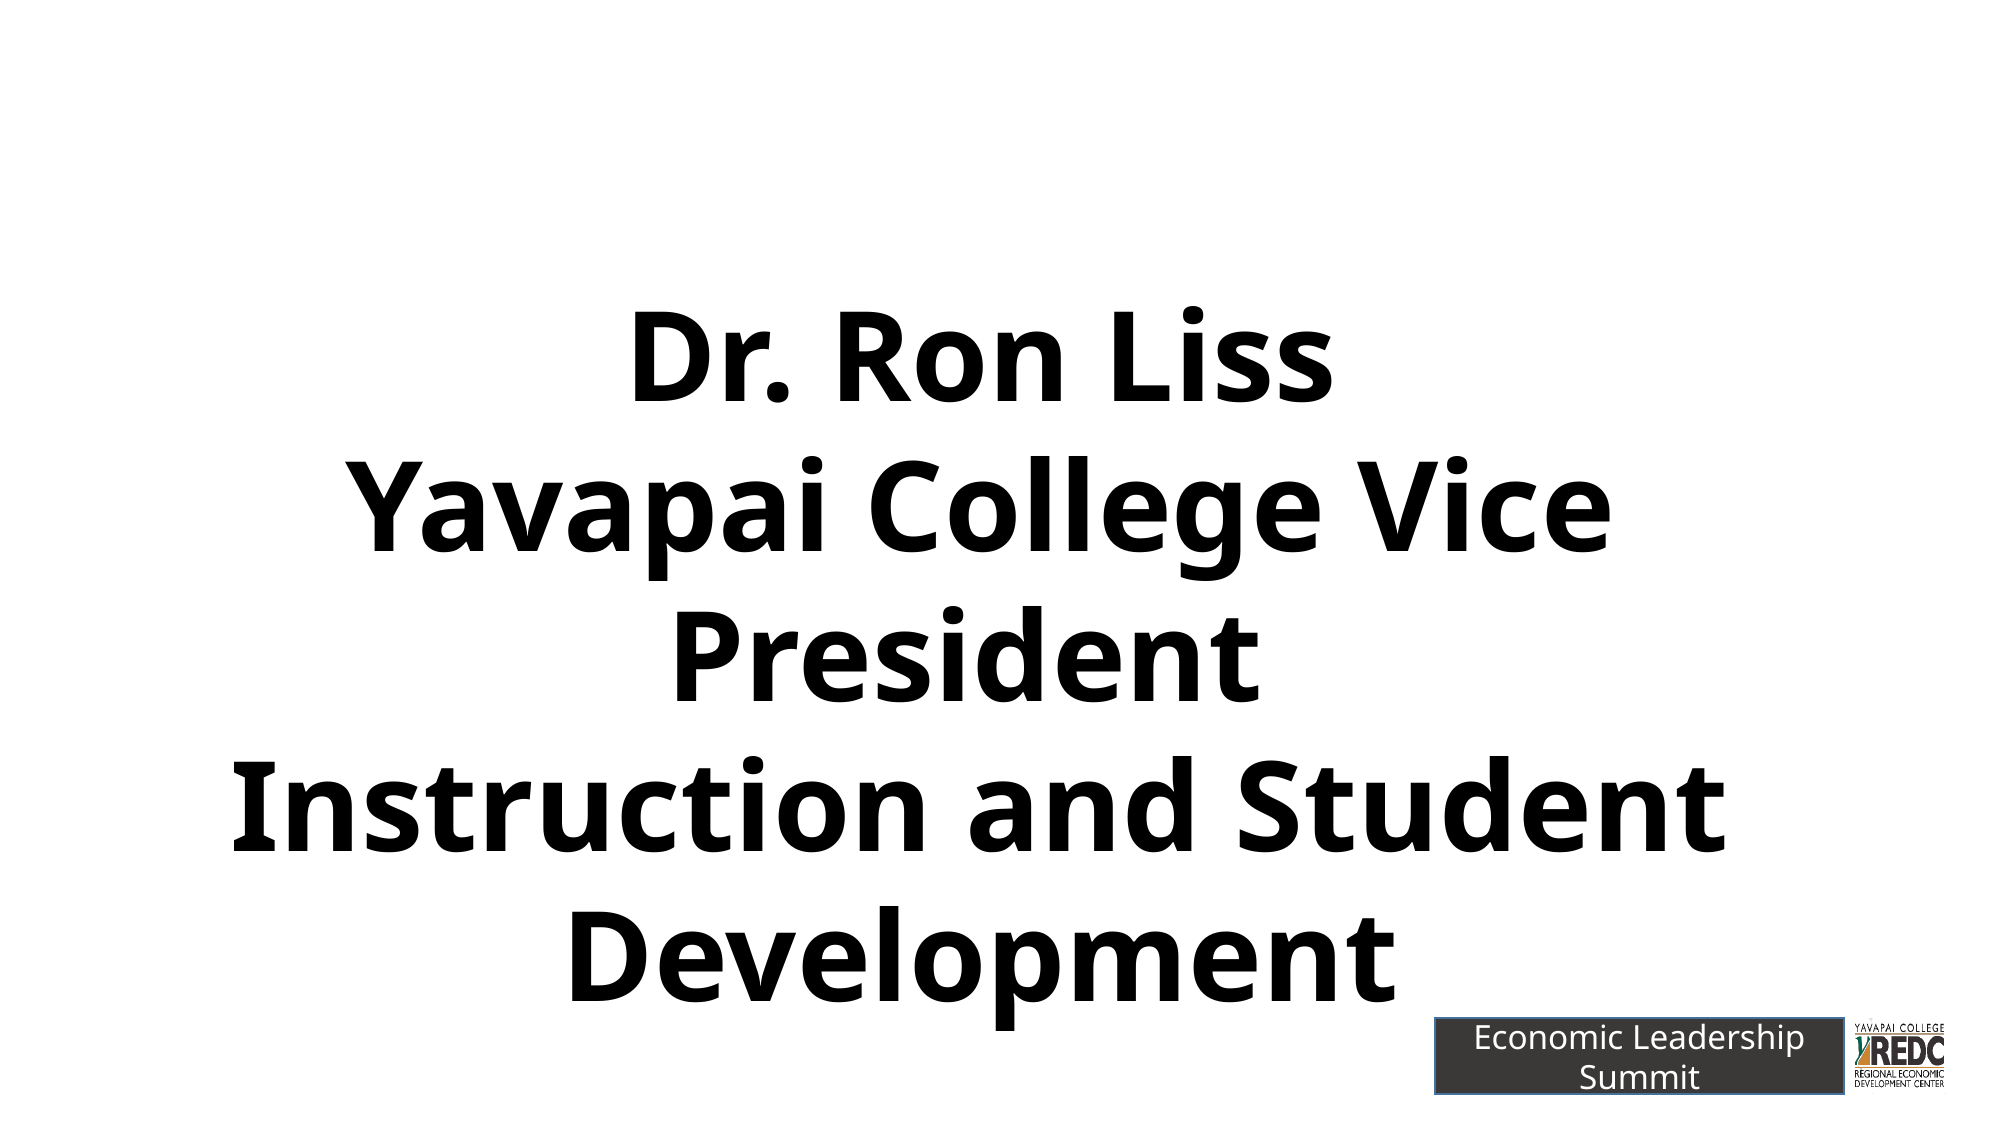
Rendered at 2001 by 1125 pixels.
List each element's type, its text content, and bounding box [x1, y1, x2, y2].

text_box Dr. Ron Liss Yavapai College Vice President Instruction and Student Development [38, 268, 1924, 1034]
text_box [1434, 1018, 1946, 1094]
